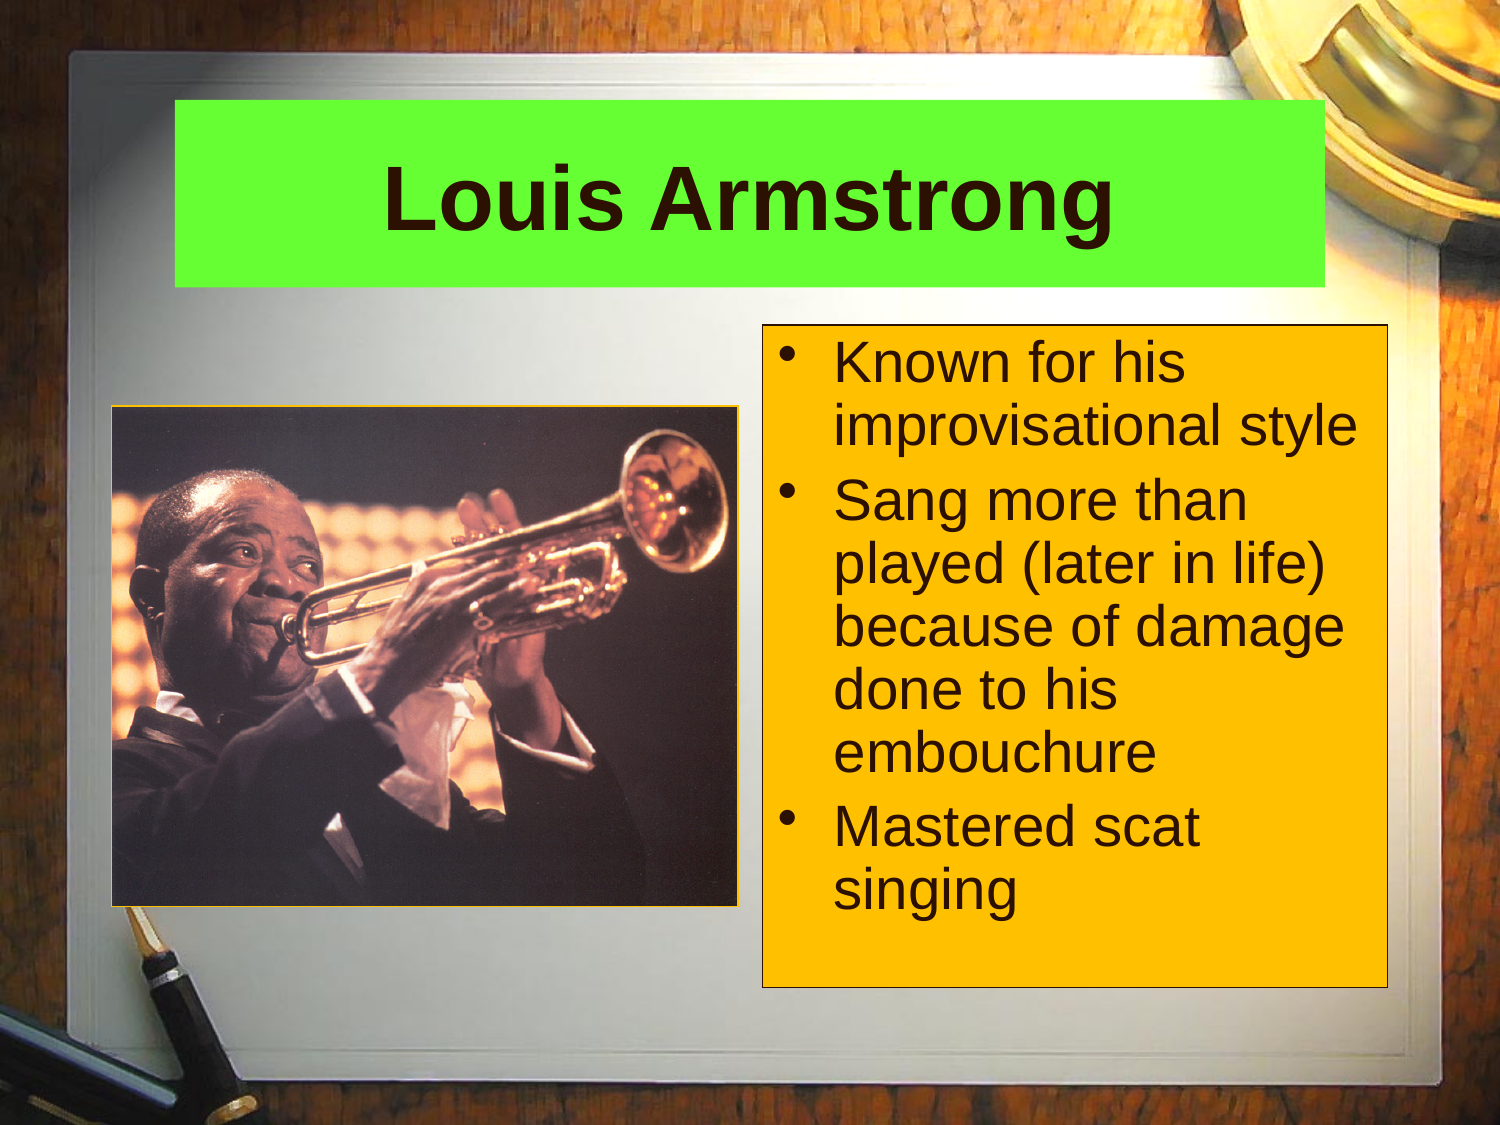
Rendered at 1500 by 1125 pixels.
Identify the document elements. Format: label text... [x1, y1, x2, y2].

title Louis Armstrong [174, 99, 1325, 288]
picture [0, 0, 1500, 1125]
list Known for his improvisational style Sang more than played (later in life) because of damage done to his embouchure Mastered scat singing [762, 324, 1388, 988]
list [112, 406, 738, 907]
